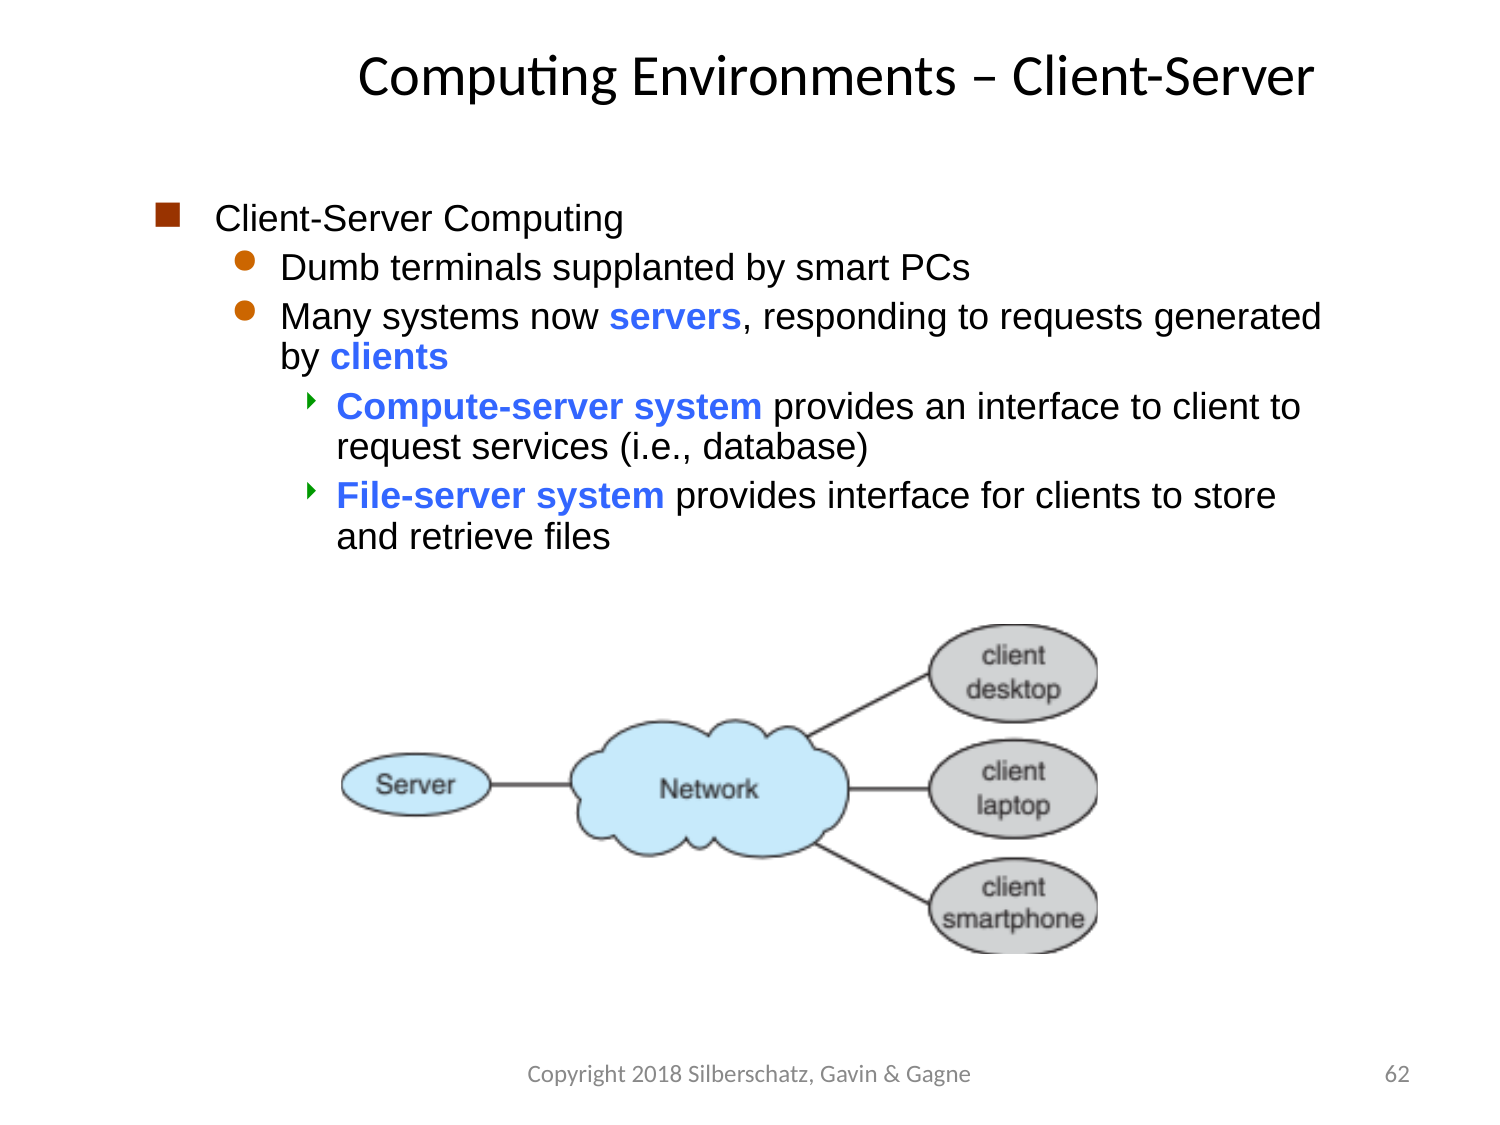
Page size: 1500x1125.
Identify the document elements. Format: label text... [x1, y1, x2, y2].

title Computing Environments – Client-Server [212, 24, 1462, 120]
picture [341, 624, 1098, 954]
text_box Client-Server Computing Dumb terminals supplanted by smart PCs Many systems now servers, responding to requests generated by clients Compute-server system provides an interface to client to request services (i.e., database) File-server system provides interface for clients to store and retrieve files [143, 191, 1350, 958]
slide_number 62 [1074, 1042, 1425, 1103]
footer Copyright 2018 Silberschatz, Gavin & Gagne [512, 1042, 988, 1103]
